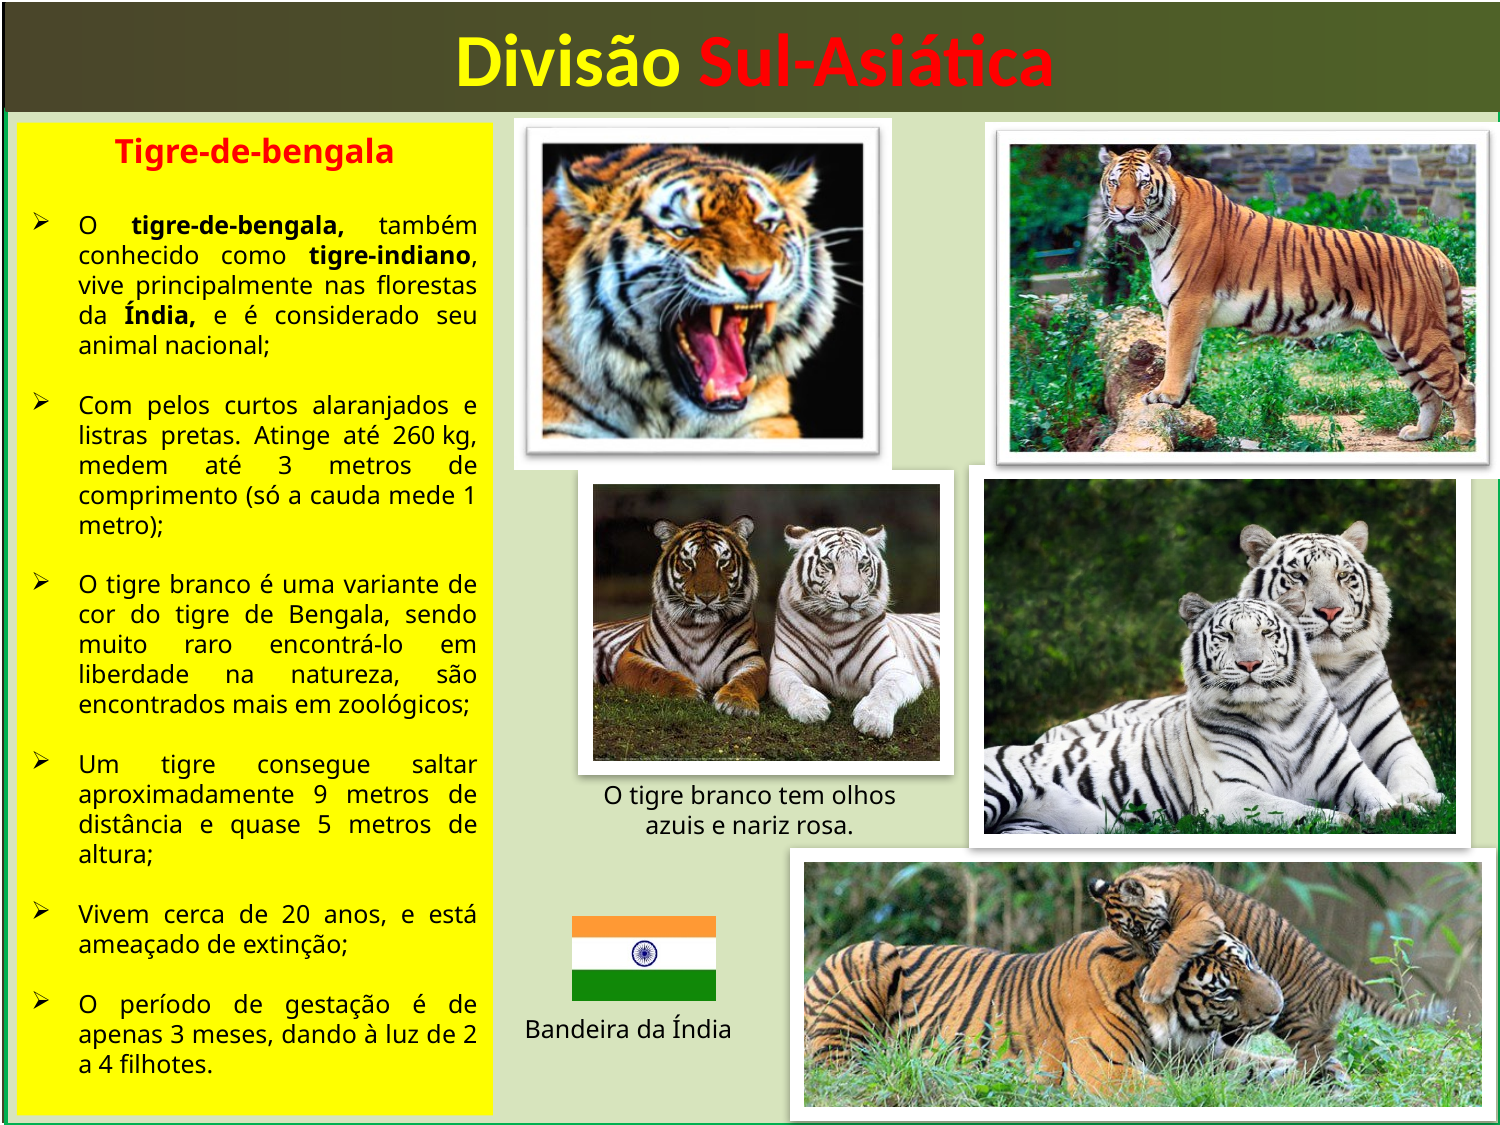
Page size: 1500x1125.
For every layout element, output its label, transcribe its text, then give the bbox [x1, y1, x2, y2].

picture [803, 861, 1482, 1108]
text_box Tigre-de-bengala O tigre-de-bengala, também conhecido como tigre-indiano, vive principalmente nas florestas da Índia, e é considerado seu animal nacional; Com pelos curtos alaranjados e listras pretas. Atinge até 260 kg, medem até 3 metros de comprimento (só a cauda mede 1 metro); O tigre branco é uma variante de cor do tigre de Bengala, sendo muito raro encontrá-lo em liberdade na natureza, são encontrados mais em zoológicos; Um tigre consegue saltar aproximadamente 9 metros de distância e quase 5 metros de altura; Vivem cerca de 20 anos, e está ameaçado de extinção; O período de gestação é de apenas 3 meses, dando à luz de 2 a 4 filhotes. [16, 122, 493, 1116]
picture [571, 916, 716, 1001]
text_box Bandeira da Índia [491, 1006, 766, 1052]
text_box O tigre branco tem olhos azuis e nariz rosa. [572, 772, 928, 847]
picture [513, 118, 892, 471]
picture [983, 122, 1500, 834]
picture [592, 483, 941, 761]
